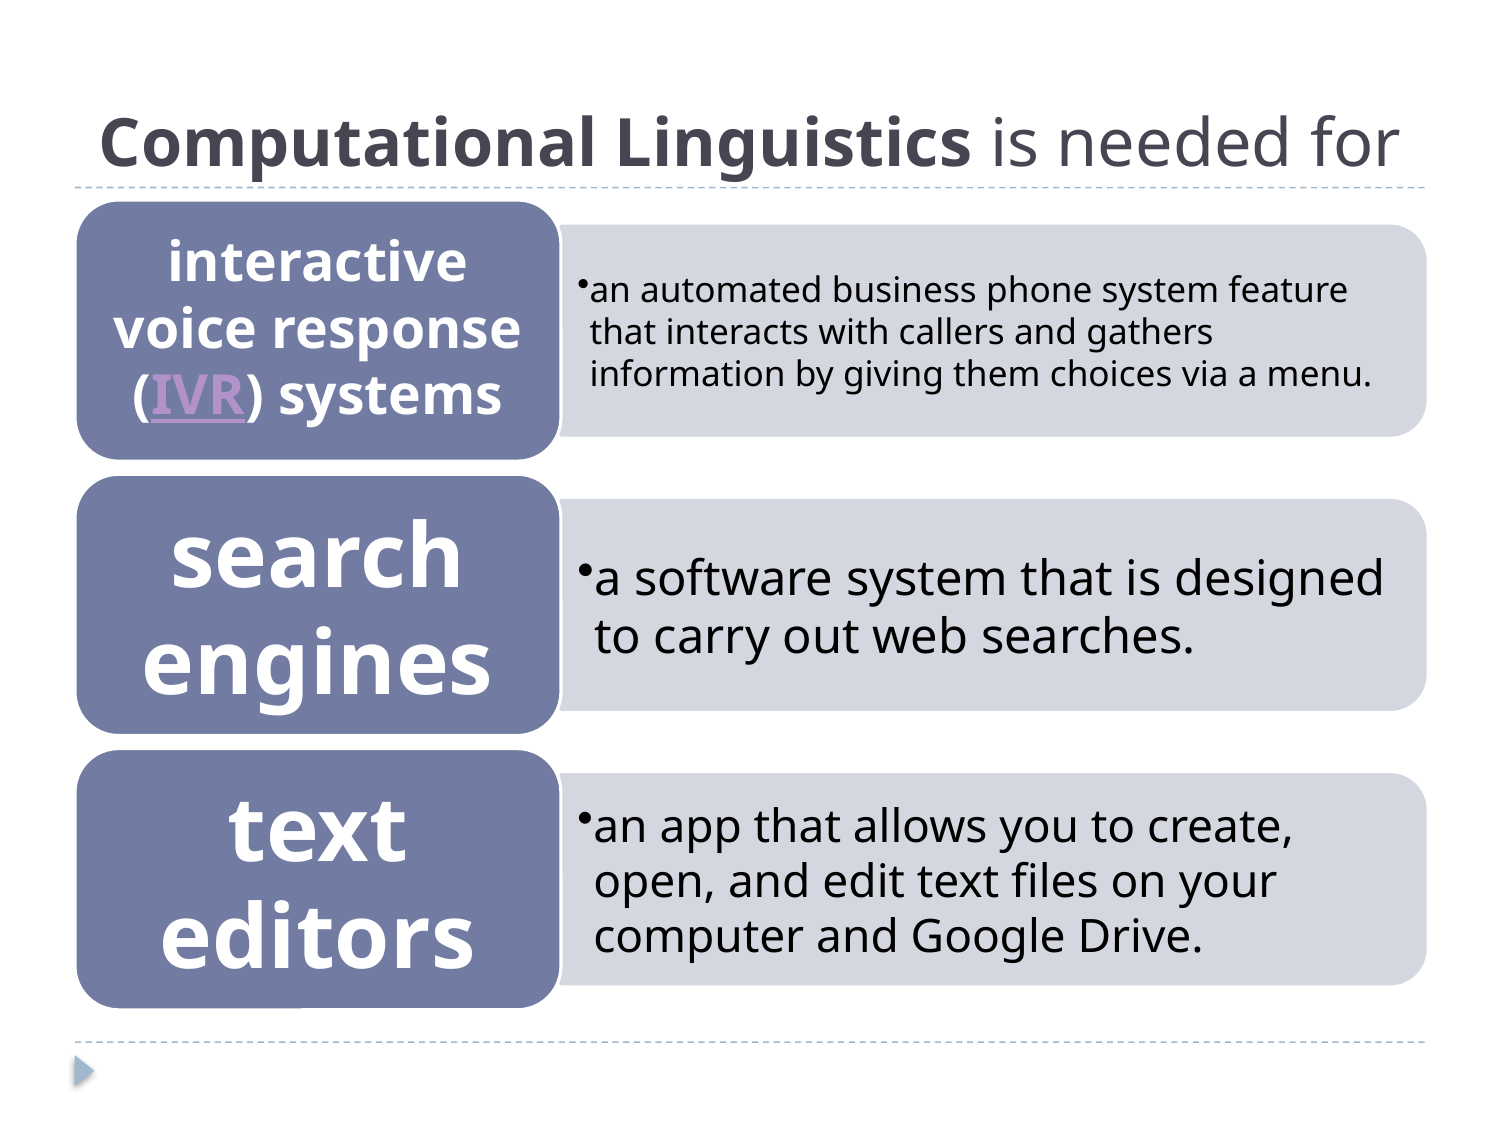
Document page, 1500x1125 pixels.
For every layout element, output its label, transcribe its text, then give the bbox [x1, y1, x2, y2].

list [74, 199, 1426, 1011]
title Computational Linguistics is needed for [75, 24, 1425, 188]
